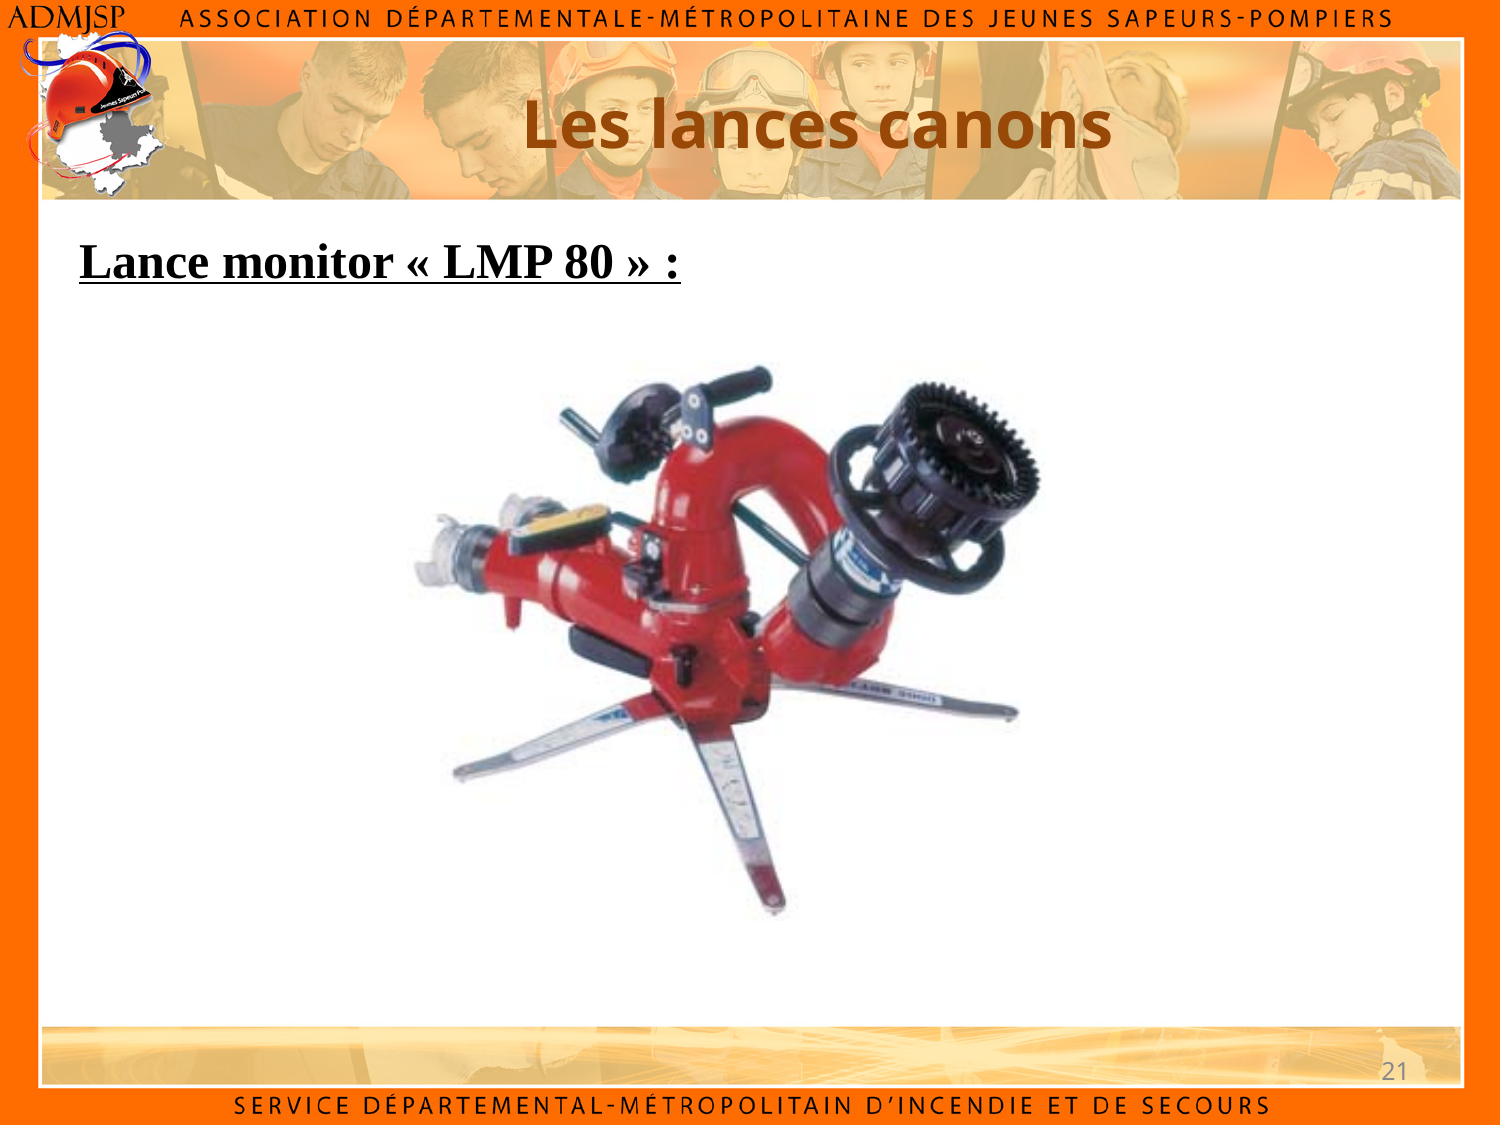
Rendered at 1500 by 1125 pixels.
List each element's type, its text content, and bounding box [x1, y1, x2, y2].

title Les lances canons [183, 45, 1454, 200]
text_box Lance monitor « LMP 80 » : [64, 216, 1425, 296]
slide_number 21 [1074, 1042, 1425, 1103]
picture [0, 0, 1500, 1125]
